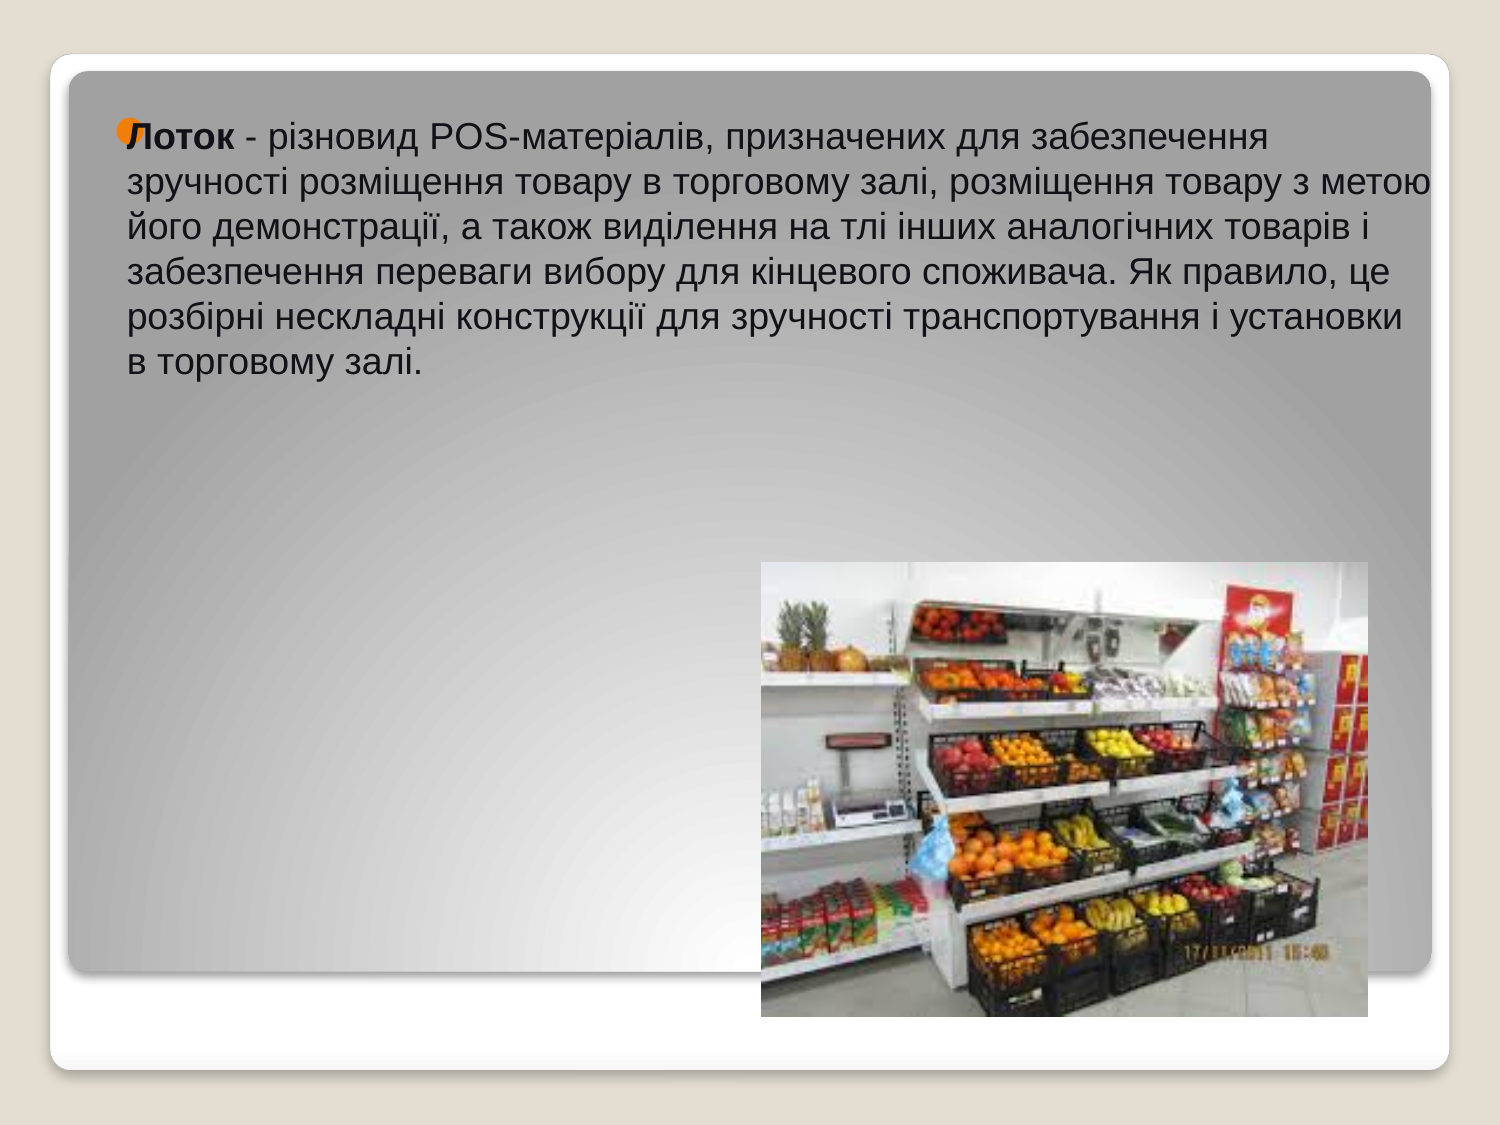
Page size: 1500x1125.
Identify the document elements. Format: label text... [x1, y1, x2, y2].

list [82, 86, 1425, 622]
text_box Лоток - різновид POS-матеріалів, призначених для забезпечення зручності розміщення товару в торговому залі, розміщення товару з метою його демонстрації, а також виділення на тлі інших аналогічних товарів і забезпечення переваги вибору для кінцевого споживача. Як правило, це розбірні нескладні конструкції для зручності транспортування і установки в торговому залі. [112, 104, 1447, 390]
title [53, 916, 1396, 1090]
picture [761, 562, 1368, 1017]
